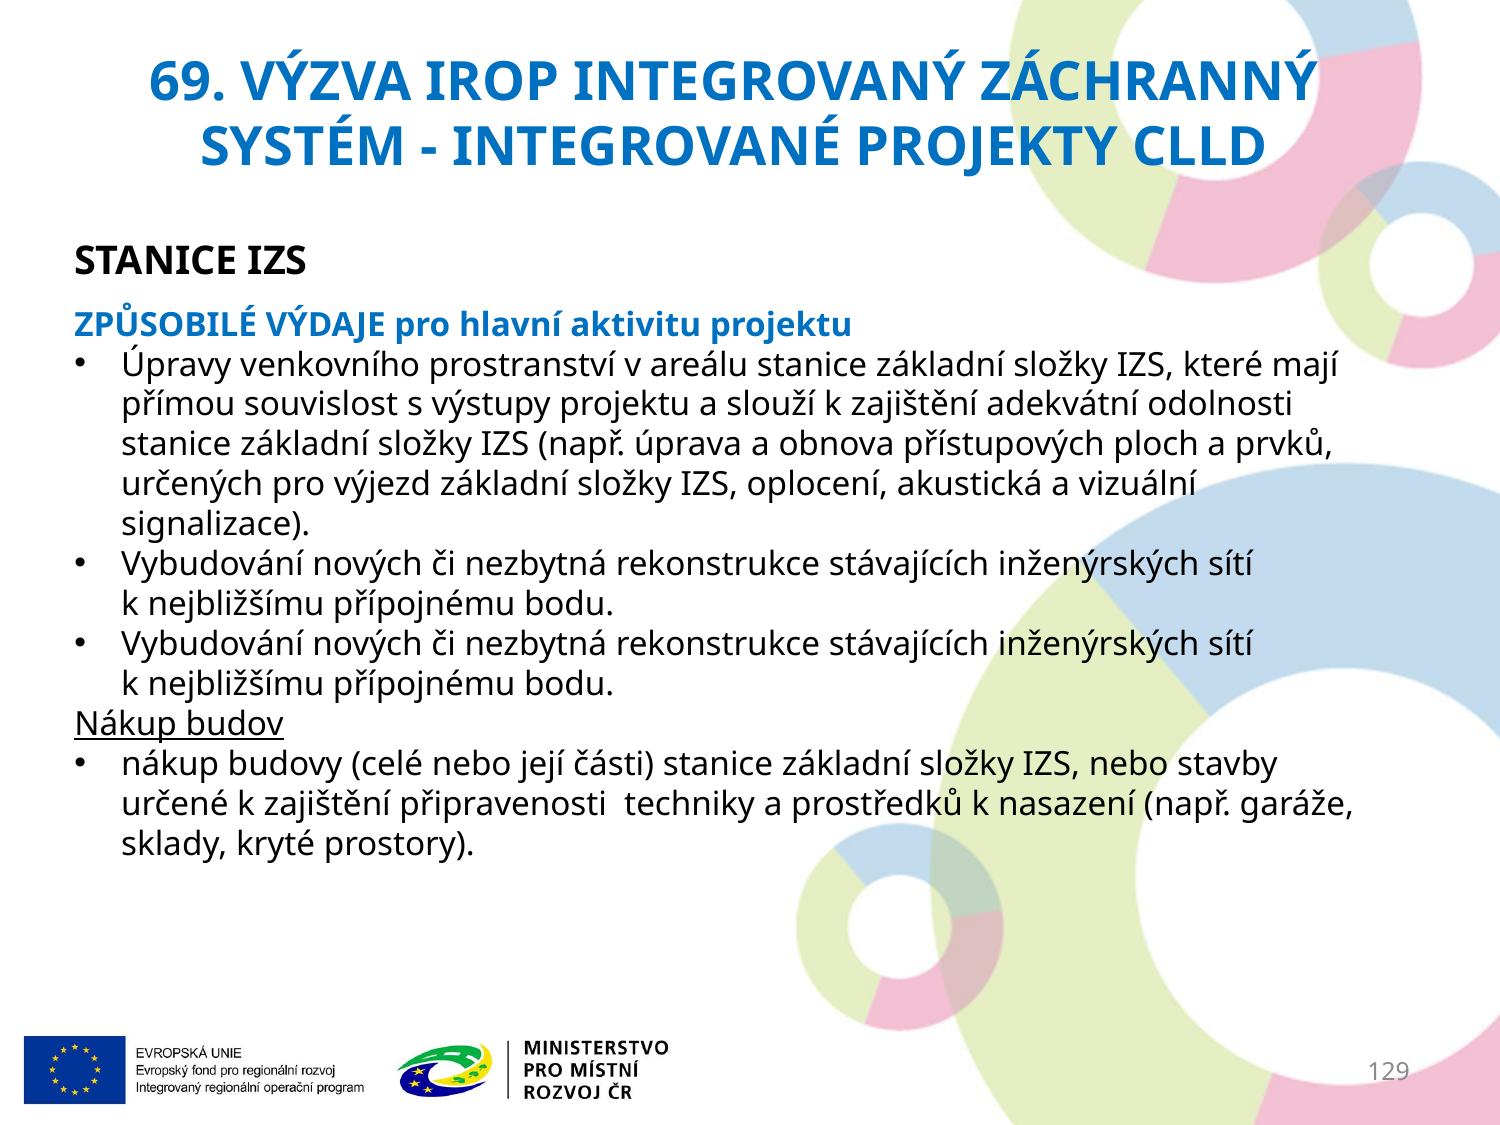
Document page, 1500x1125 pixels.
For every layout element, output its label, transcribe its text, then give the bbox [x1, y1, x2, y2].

slide_number 129 [1074, 1042, 1425, 1103]
text_box STANICE IZS ZPŮSOBILÉ VÝDAJE pro hlavní aktivitu projektu Úpravy venkovního prostranství v areálu stanice základní složky IZS, které mají přímou souvislost s výstupy projektu a slouží k zajištění adekvátní odolnosti stanice základní složky IZS (např. úprava a obnova přístupových ploch a prvků, určených pro výjezd základní složky IZS, oplocení, akustická a vizuální signalizace). Vybudování nových či nezbytná rekonstrukce stávajících inženýrských sítí k nejbližšímu přípojnému bodu. Vybudování nových či nezbytná rekonstrukce stávajících inženýrských sítí k nejbližšímu přípojnému bodu. Nákup budov nákup budovy (celé nebo její části) stanice základní složky IZS, nebo stavby určené k zajištění připravenosti techniky a prostředků k nasazení (např. garáže, sklady, kryté prostory). [59, 204, 1410, 949]
picture [0, 0, 1500, 1125]
text_box 69. výzva IROP Integrovaný záchranný systém - integrované projekty CLLD [59, 39, 1410, 188]
